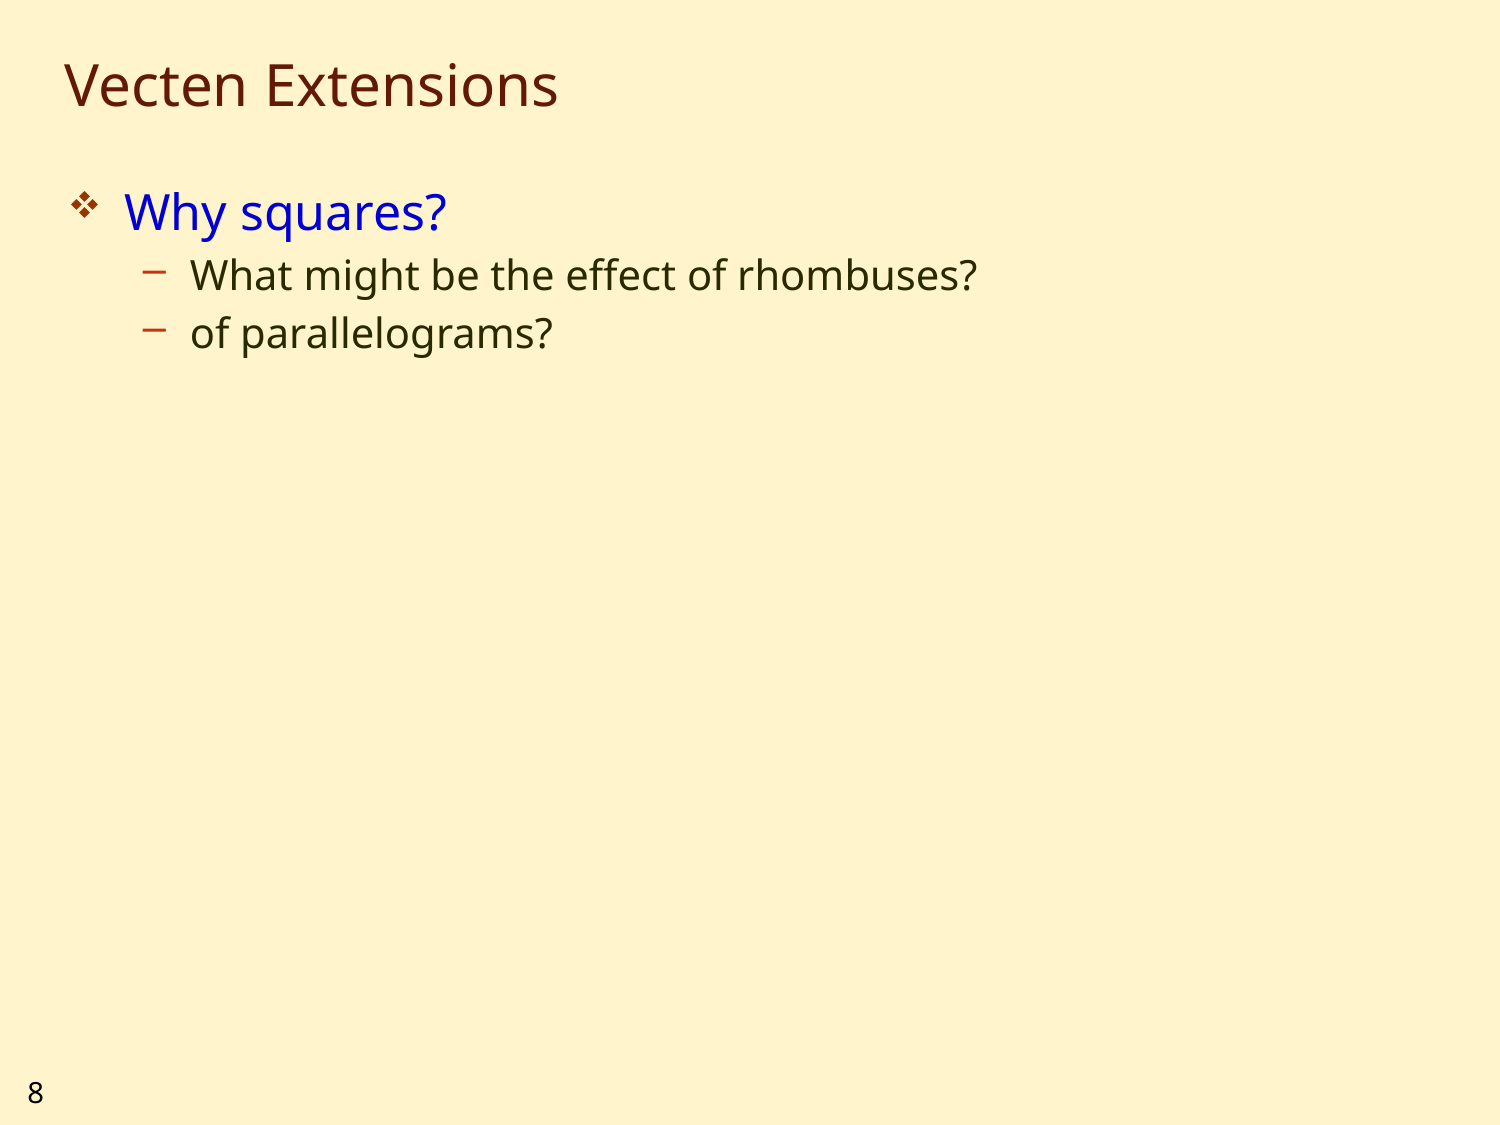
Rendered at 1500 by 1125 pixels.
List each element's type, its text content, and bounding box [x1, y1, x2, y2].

list Why squares? What might be the effect of rhombuses? of parallelograms? [52, 172, 1436, 1001]
title Vecten Extensions [49, 24, 1326, 126]
